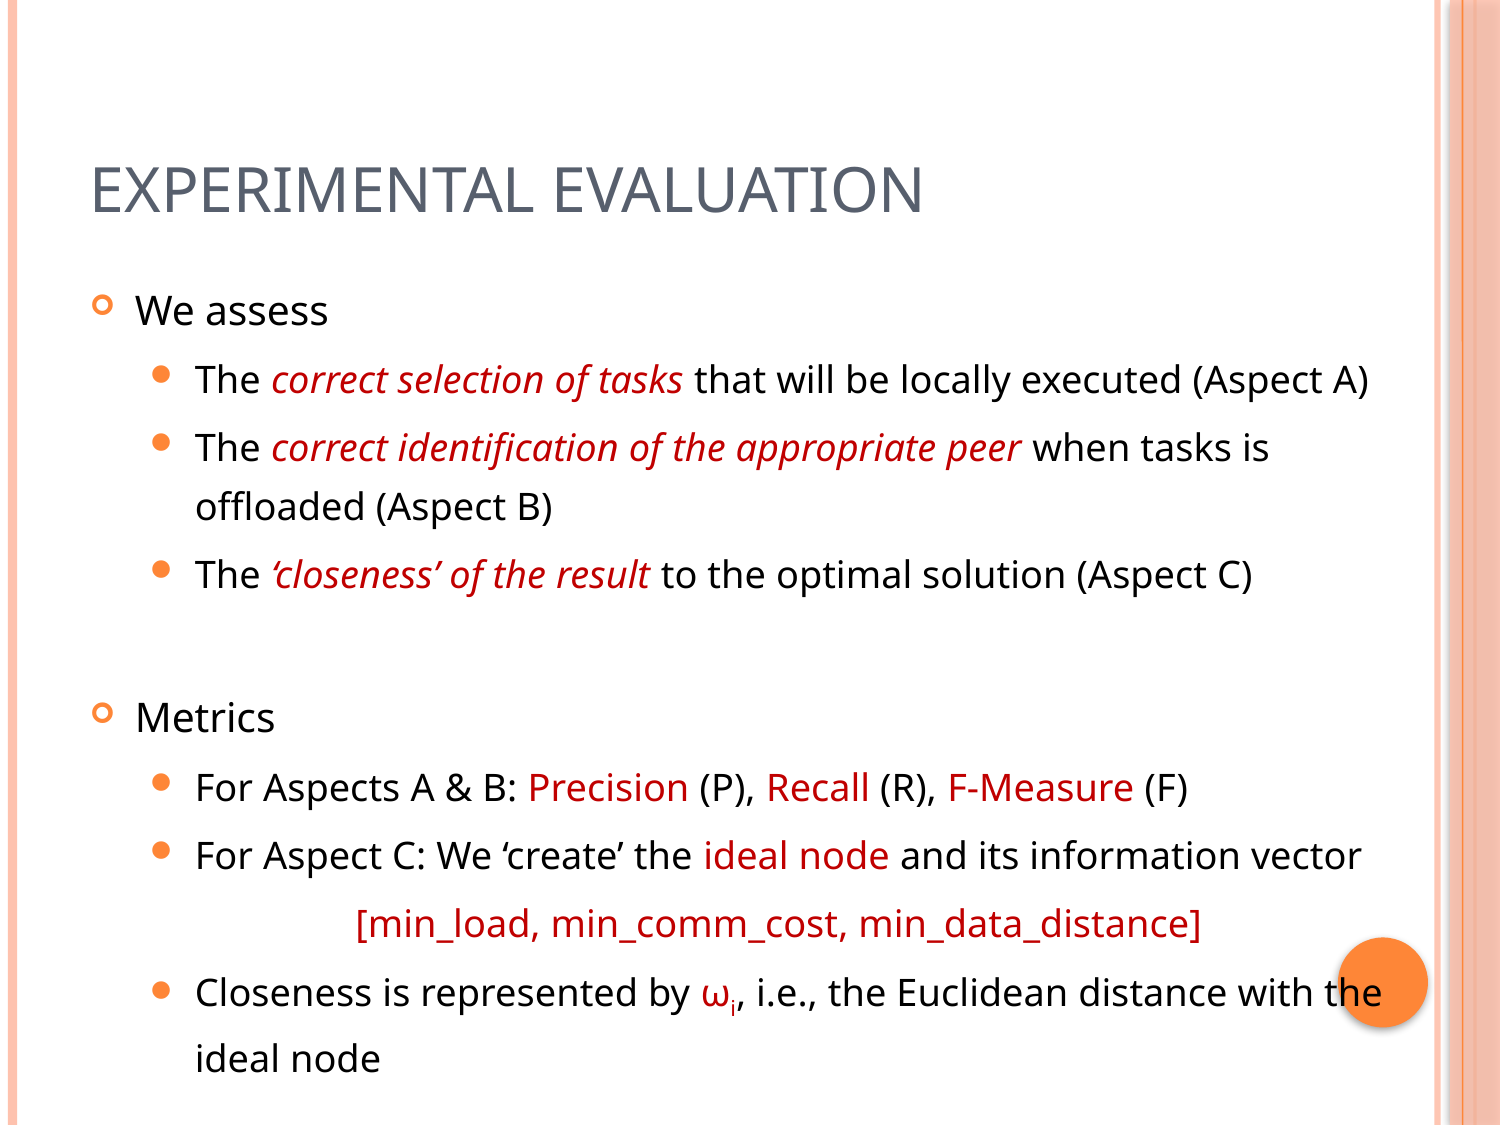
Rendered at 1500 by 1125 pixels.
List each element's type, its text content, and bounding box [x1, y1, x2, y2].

list We assess The correct selection of tasks that will be locally executed (Aspect A) The correct identification of the appropriate peer when tasks is offloaded (Aspect B) The ‘closeness’ of the result to the optimal solution (Aspect C) Metrics For Aspects A & B: Precision (P), Recall (R), F-Measure (F) For Aspect C: We ‘create’ the ideal node and its information vector [min_load, min_comm_cost, min_data_distance] Closeness is represented by ωi, i.e., the Euclidean distance with the ideal node [75, 262, 1424, 1106]
title Experimental Evaluation [75, 45, 1300, 233]
